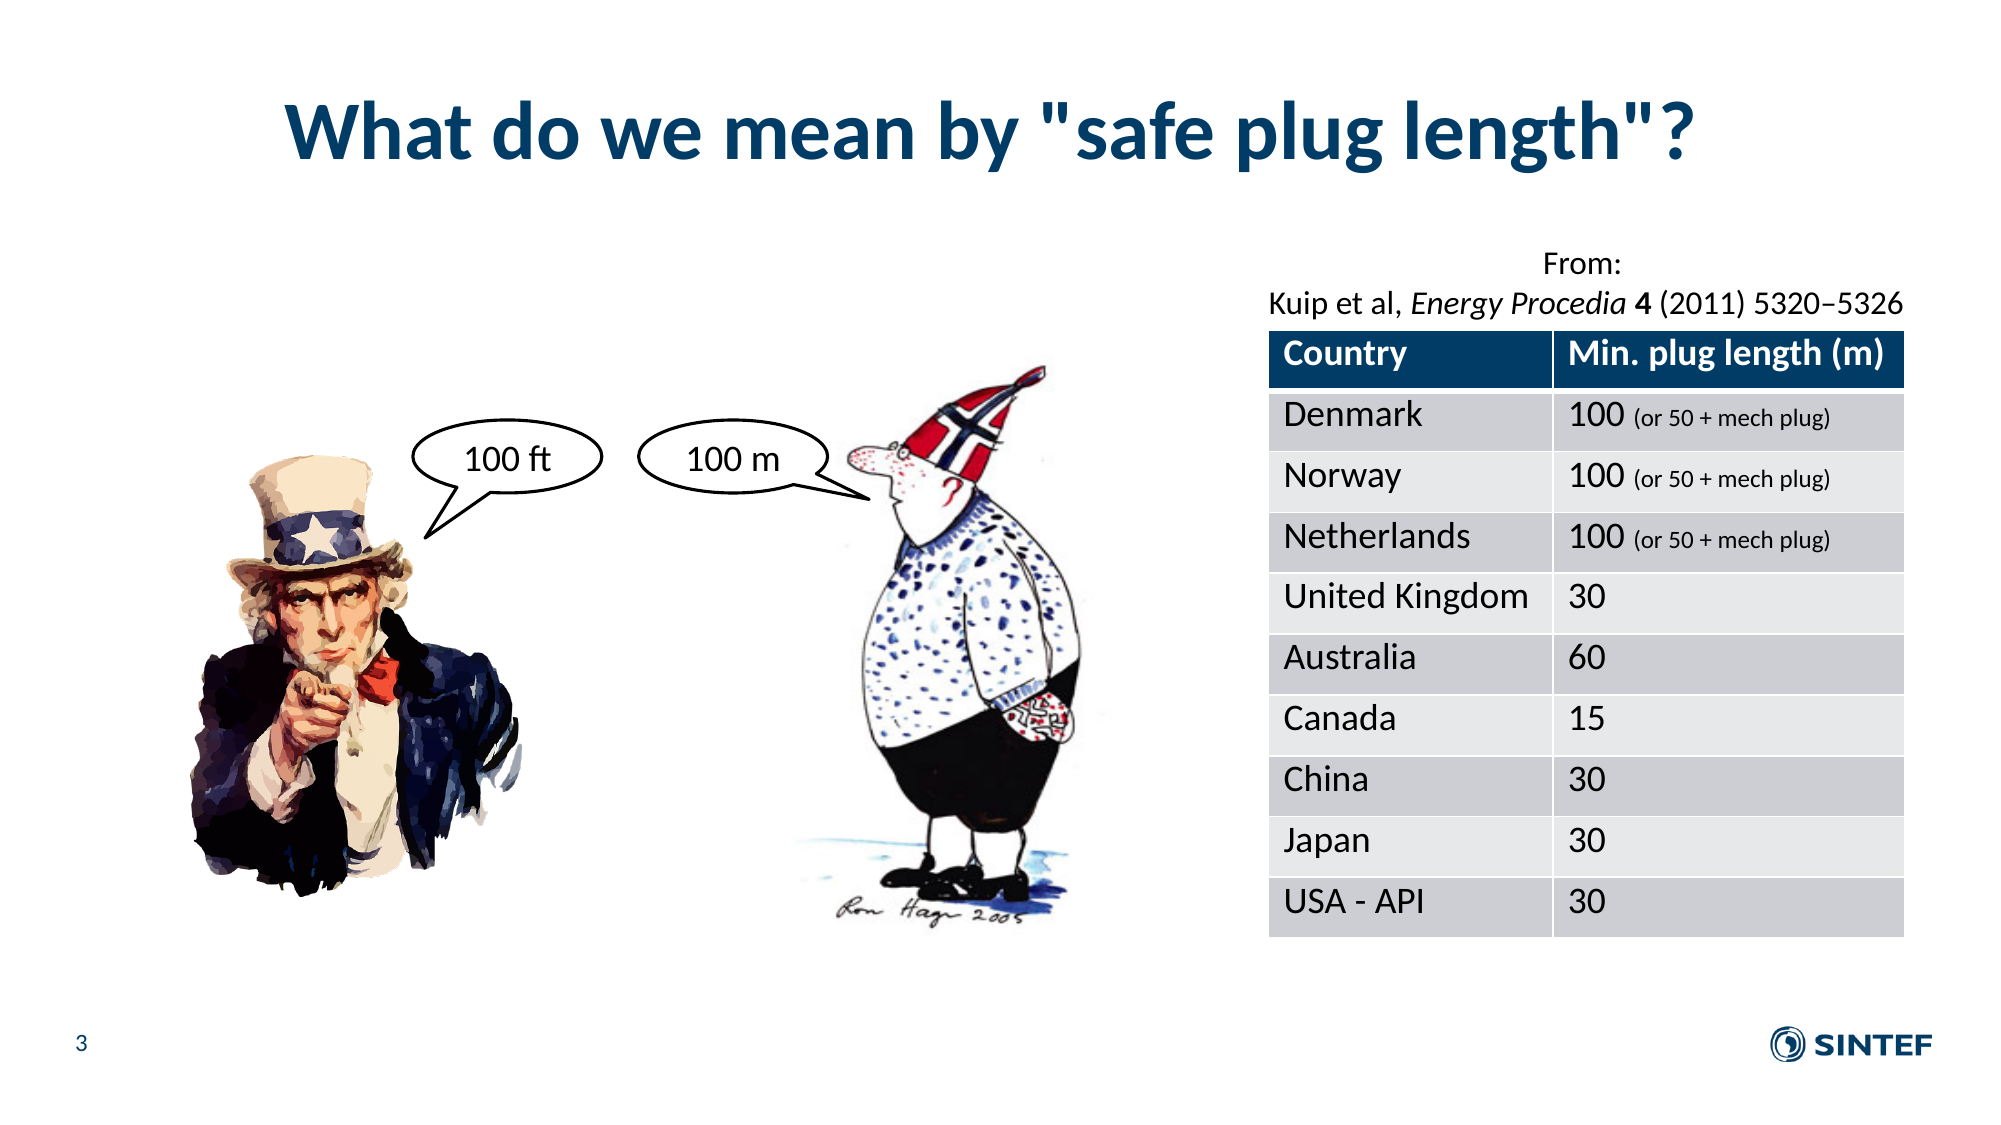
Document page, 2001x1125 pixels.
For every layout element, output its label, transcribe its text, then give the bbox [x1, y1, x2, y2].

text_box What do we mean by "safe plug length"? [116, 68, 1866, 184]
table_cell 30 [1554, 574, 1904, 633]
table_cell Denmark [1269, 394, 1552, 451]
picture [793, 355, 1115, 939]
picture [1770, 1026, 1932, 1062]
text_box 100 ft [413, 419, 602, 493]
table_cell Japan [1269, 817, 1552, 876]
table_cell Netherlands [1269, 513, 1552, 572]
table_cell Norway [1269, 452, 1552, 512]
table_cell Canada [1269, 696, 1552, 755]
table_cell United Kingdom [1269, 574, 1552, 633]
table_cell 60 [1554, 635, 1904, 694]
text_box 100 m [638, 420, 793, 493]
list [190, 455, 522, 897]
table_cell 30 [1554, 757, 1904, 816]
table_cell 30 [1554, 878, 1904, 937]
table_cell USA - API [1269, 878, 1552, 937]
table_header Min. plug length (m) [1554, 331, 1904, 388]
table_cell 100 (or 50 + mech plug) [1554, 513, 1904, 572]
table_cell 100 (or 50 + mech plug) [1554, 394, 1904, 451]
slide_number 3 [75, 1026, 126, 1057]
table_cell 30 [1554, 817, 1904, 876]
table_cell Australia [1269, 635, 1552, 694]
table_cell China [1269, 757, 1552, 816]
table_header Country [1269, 331, 1552, 388]
table_cell 15 [1554, 696, 1904, 755]
text_box From: Kuip et al, Energy Procedia 4 (2011) 5320–5326 [1173, 233, 2000, 329]
table_cell 100 (or 50 + mech plug) [1554, 452, 1904, 512]
